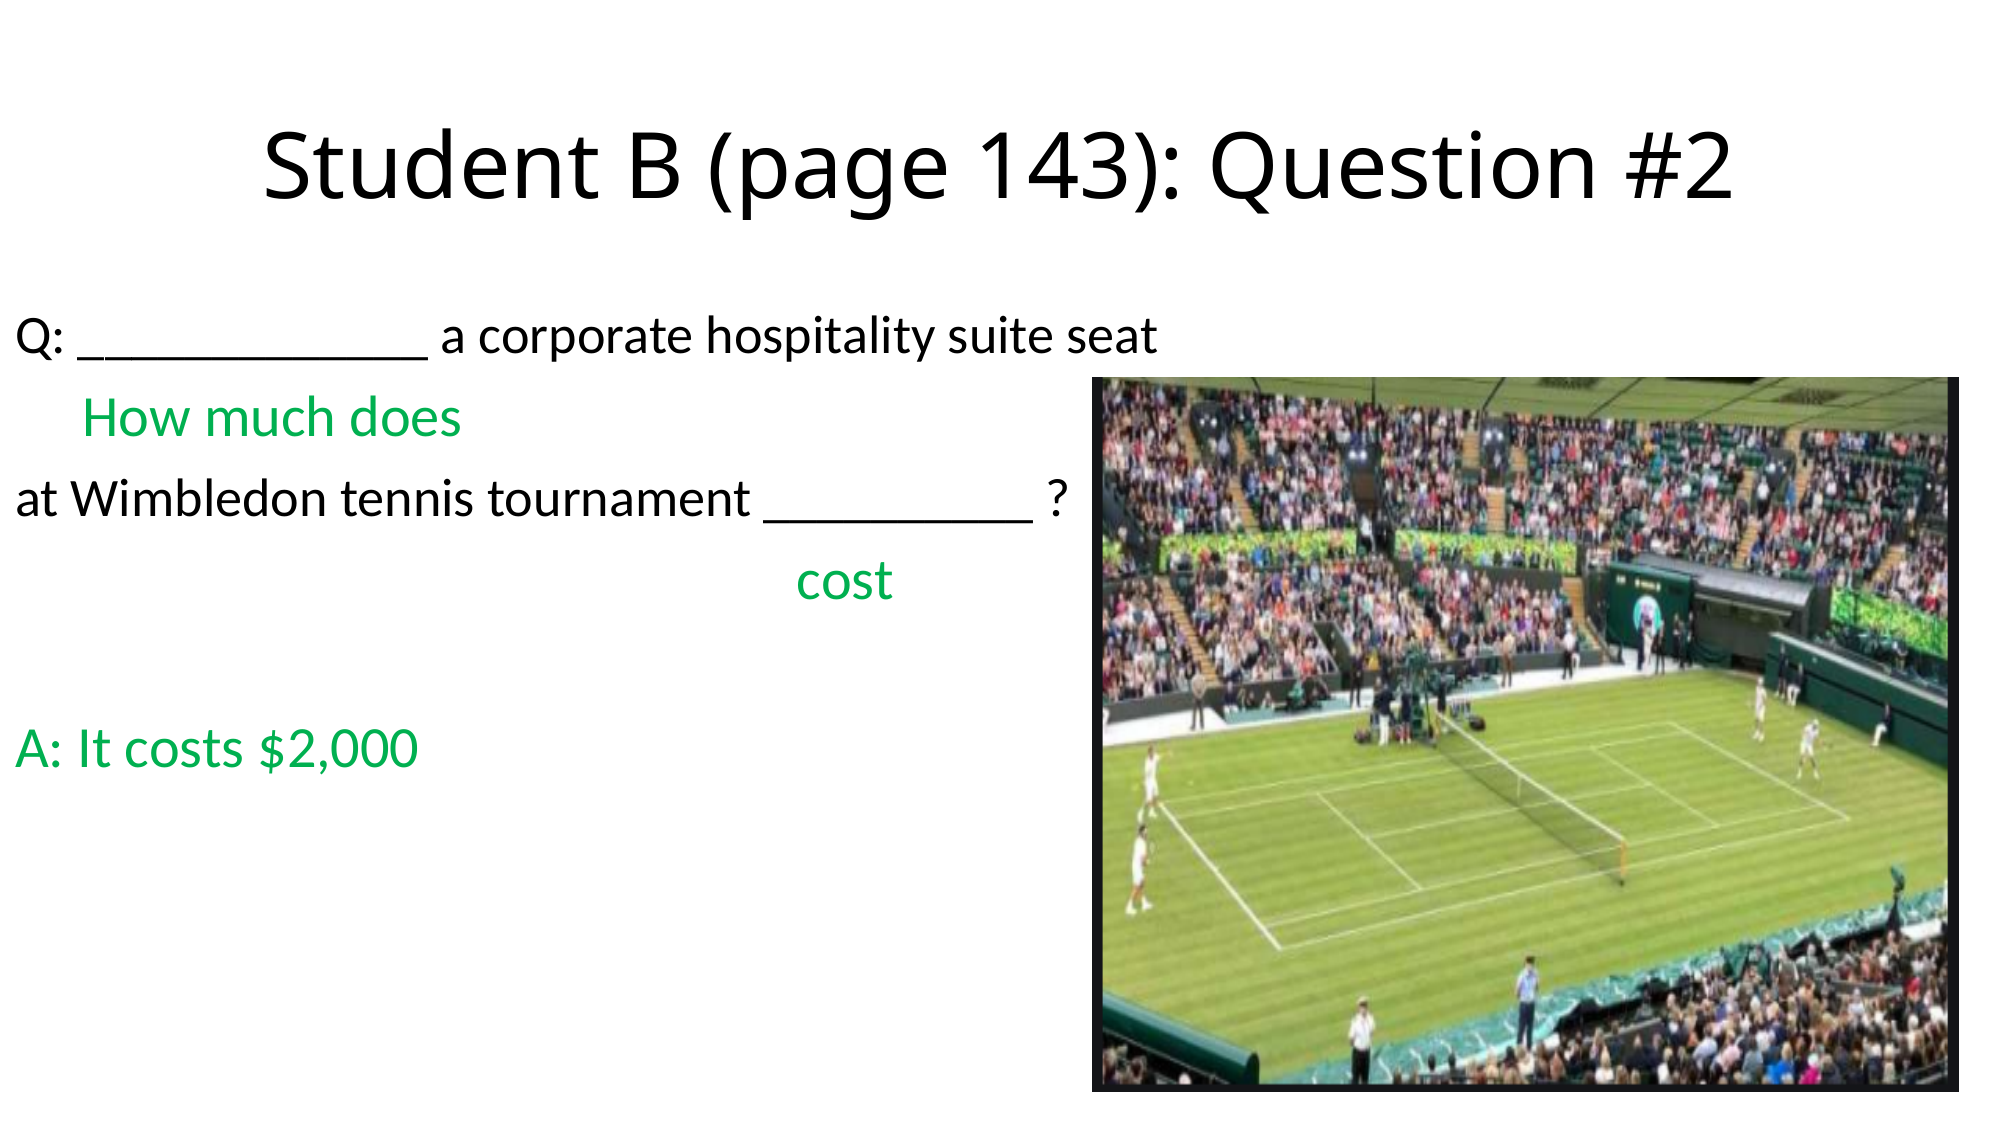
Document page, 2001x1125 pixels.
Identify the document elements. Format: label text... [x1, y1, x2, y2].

list Q: _____________ a corporate hospitality suite seat How much does at Wimbledon tennis tournament __________ ? cost A: It costs $2,000 [0, 299, 1193, 1014]
title Student B (page 143): Question #2 [137, 59, 1863, 278]
picture [1092, 377, 1959, 1092]
